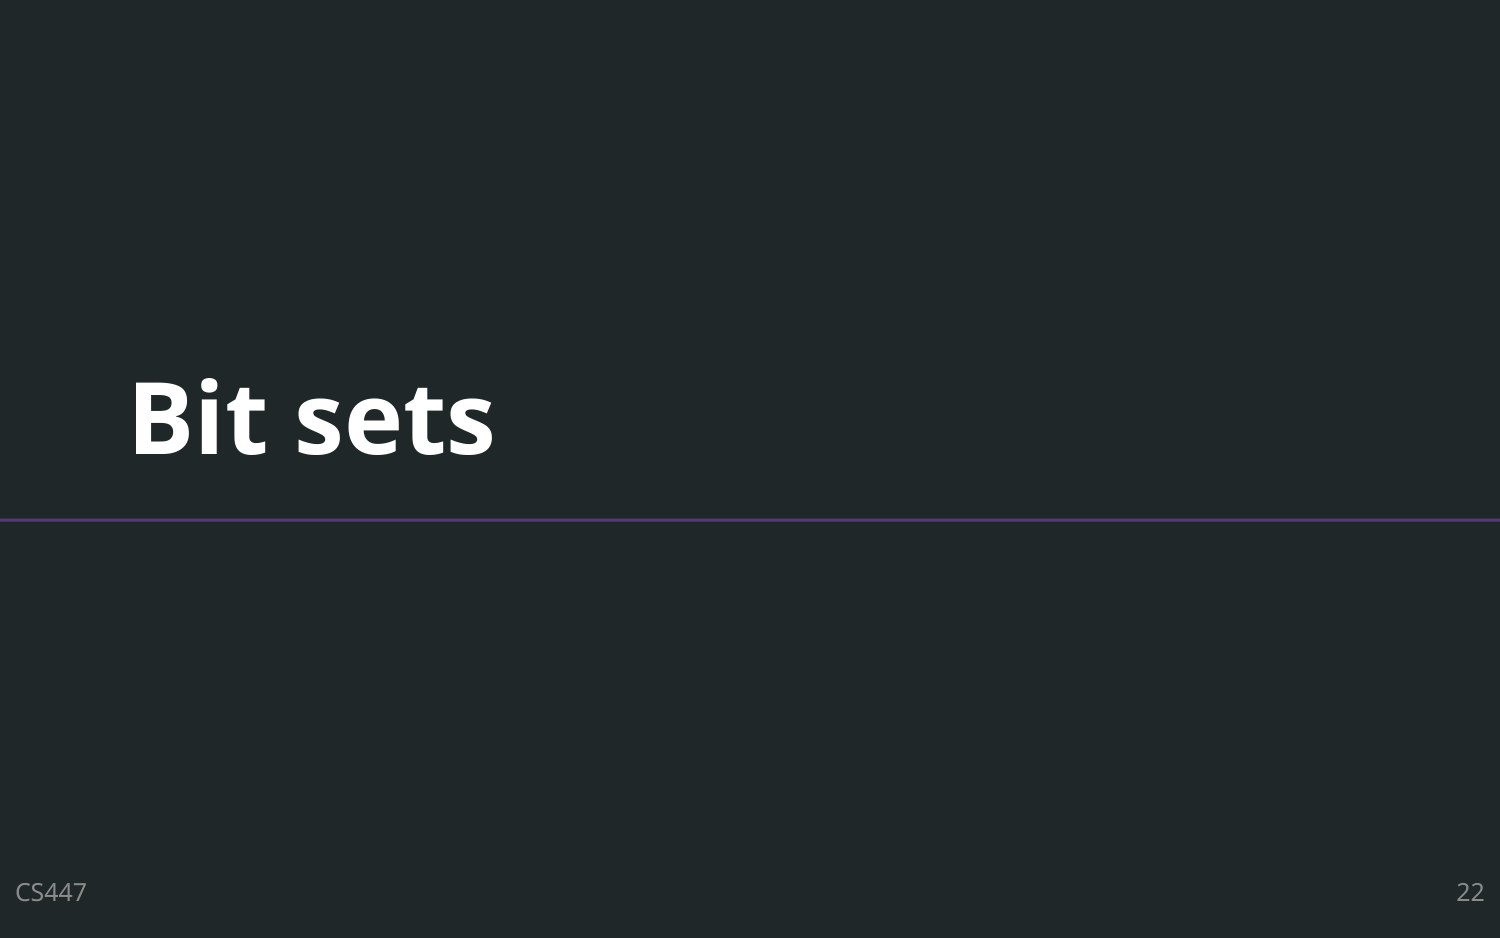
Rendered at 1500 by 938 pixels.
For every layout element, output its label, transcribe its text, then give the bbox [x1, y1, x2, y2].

footer CS447 [0, 868, 200, 919]
slide_number 22 [1387, 868, 1500, 919]
title Bit sets [112, 281, 1388, 483]
